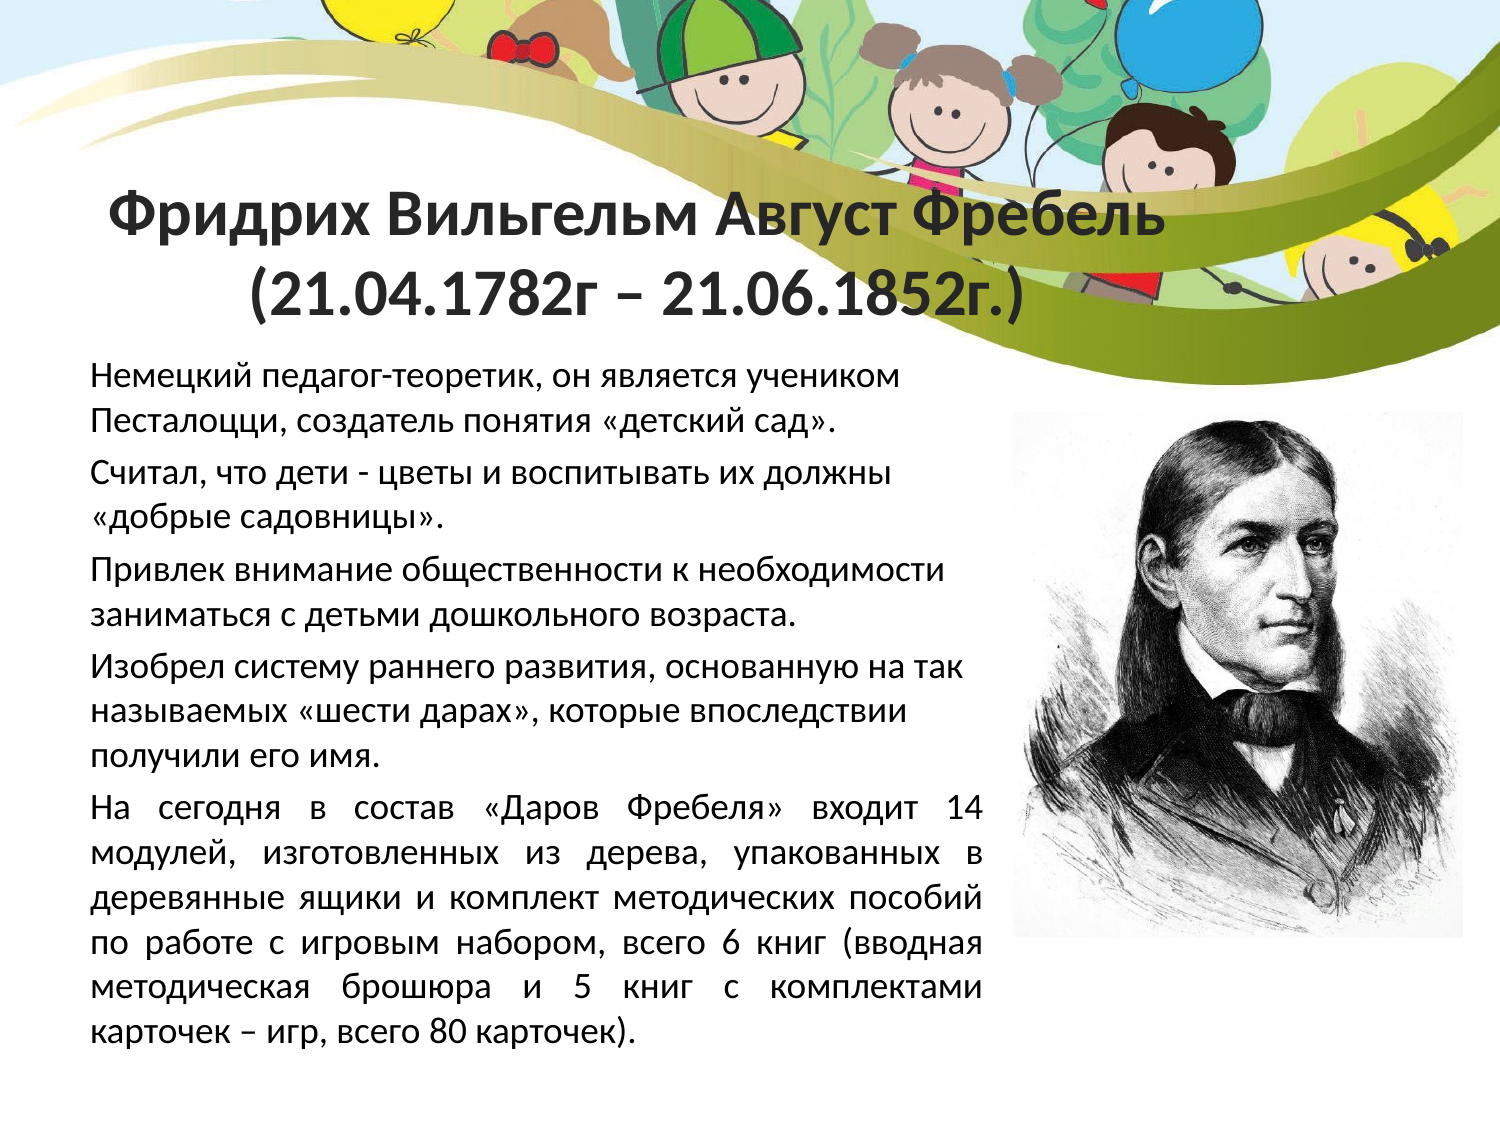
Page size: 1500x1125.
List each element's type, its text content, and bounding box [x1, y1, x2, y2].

picture [0, 0, 1500, 1125]
list Немецкий педагог-теоретик, он является учеником Песталоцци, создатель понятия «детский сад». Считал, что дети - цветы и воспитывать их должны «добрые садовницы». Привлек внимание общественности к необходимости заниматься с детьми дошкольного возраста. Изобрел систему раннего развития, основанную на так называемых «шести дарах», которые впоследствии получили его имя. На сегодня в состав «Даров Фребеля» входит 14 модулей, изготовленных из дерева, упакованных в деревянные ящики и комплект методических пособий по работе с игровым набором, всего 6 книг (вводная методическая брошюра и 5 книг с комплектами карточек – игр, всего 80 карточек). [75, 343, 1000, 1075]
text_box Фридрих Вильгельм Август Фребель (21.04.1782г – 21.06.1852г.) [50, 154, 1225, 343]
